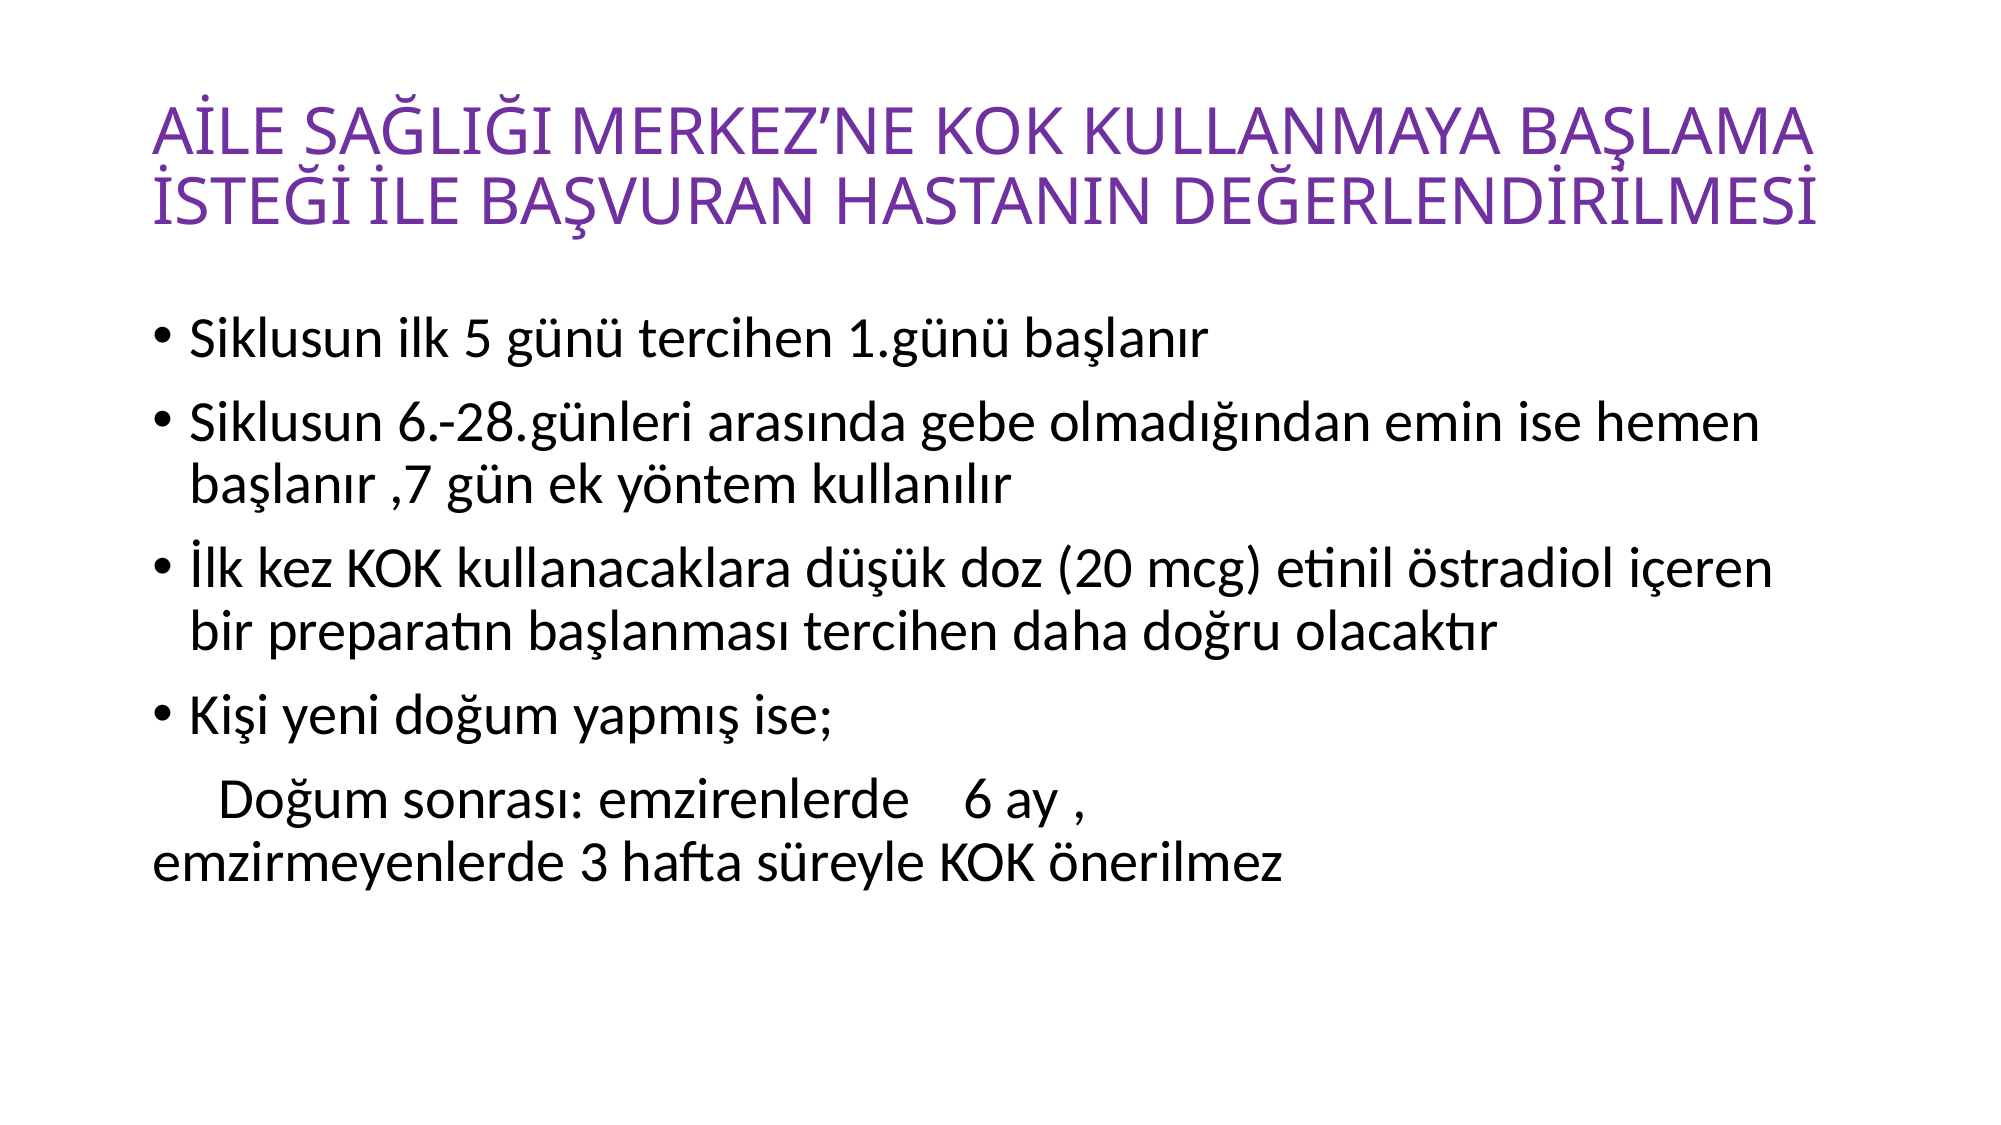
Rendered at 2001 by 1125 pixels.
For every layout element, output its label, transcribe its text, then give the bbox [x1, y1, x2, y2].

list Siklusun ilk 5 günü tercihen 1.günü başlanır Siklusun 6.-28.günleri arasında gebe olmadığından emin ise hemen başlanır ,7 gün ek yöntem kullanılır İlk kez KOK kullanacaklara düşük doz (20 mcg) etinil östradiol içeren bir preparatın başlanması tercihen daha doğru olacaktır Kişi yeni doğum yapmış ise; Doğum sonrası: emzirenlerde 6 ay , emzirmeyenlerde 3 hafta süreyle KOK önerilmez [137, 299, 1863, 1014]
title AİLE SAĞLIĞI MERKEZ’NE KOK KULLANMAYA BAŞLAMA İSTEĞİ İLE BAŞVURAN HASTANIN DEĞERLENDİRİLMESİ [137, 59, 1863, 278]
